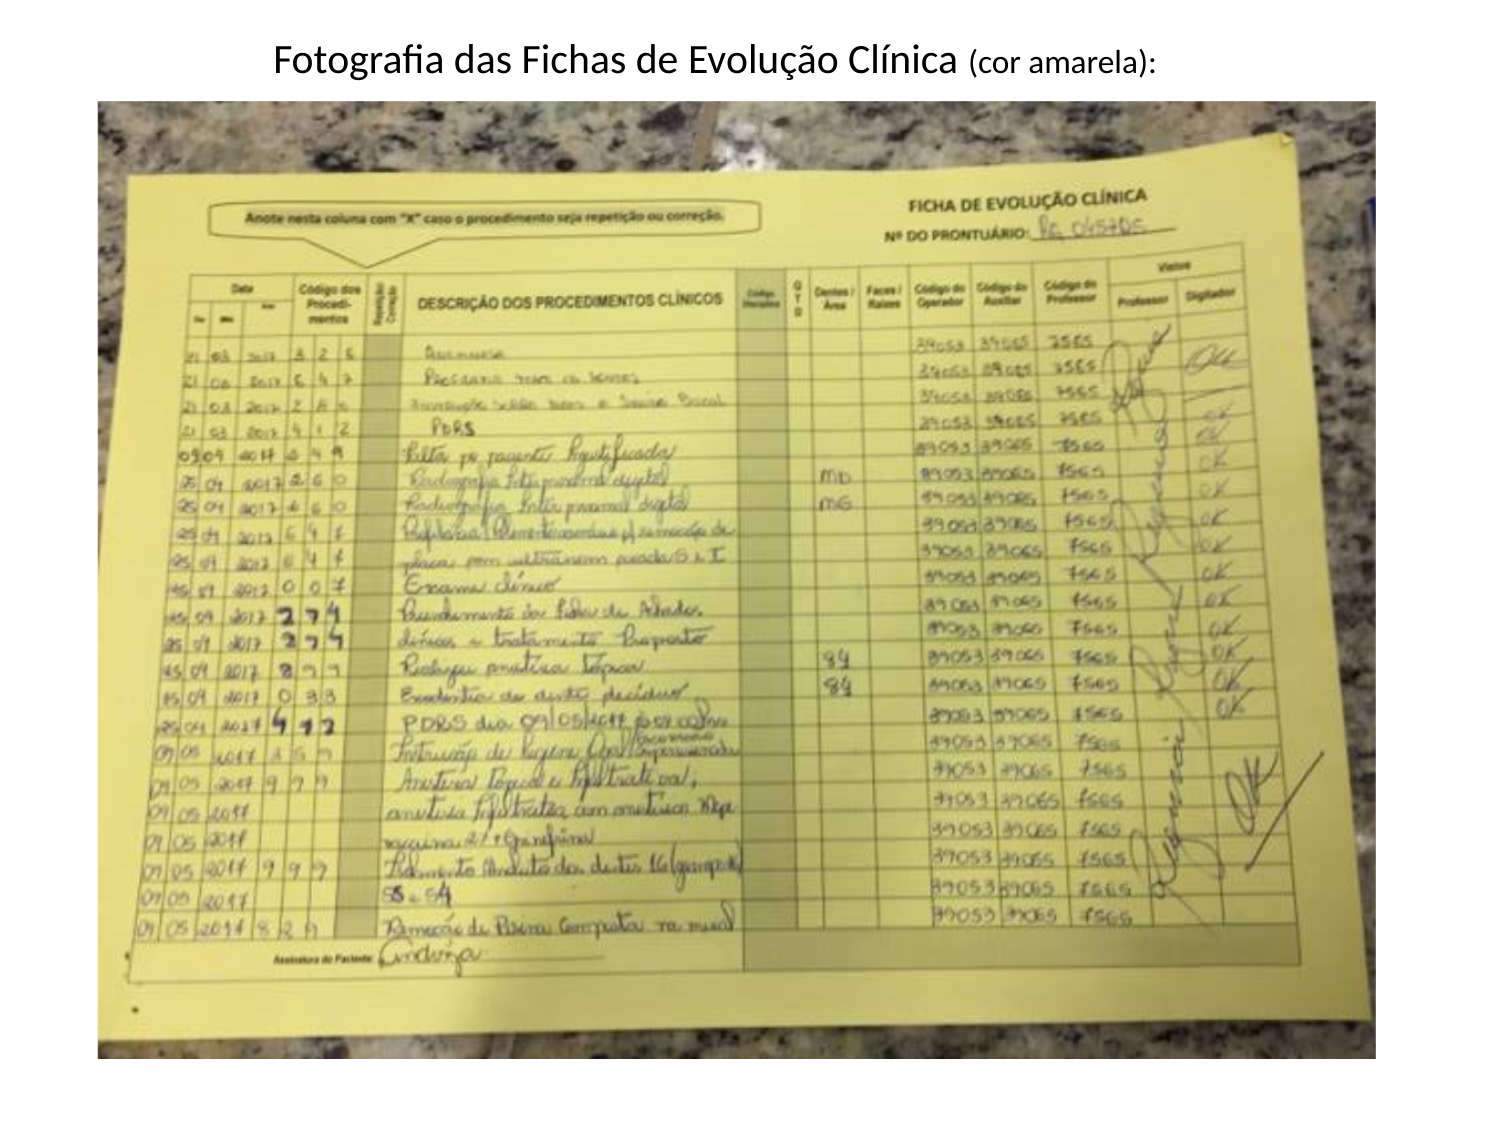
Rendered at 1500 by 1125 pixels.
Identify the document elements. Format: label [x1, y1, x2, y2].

picture [99, 0, 1375, 1125]
